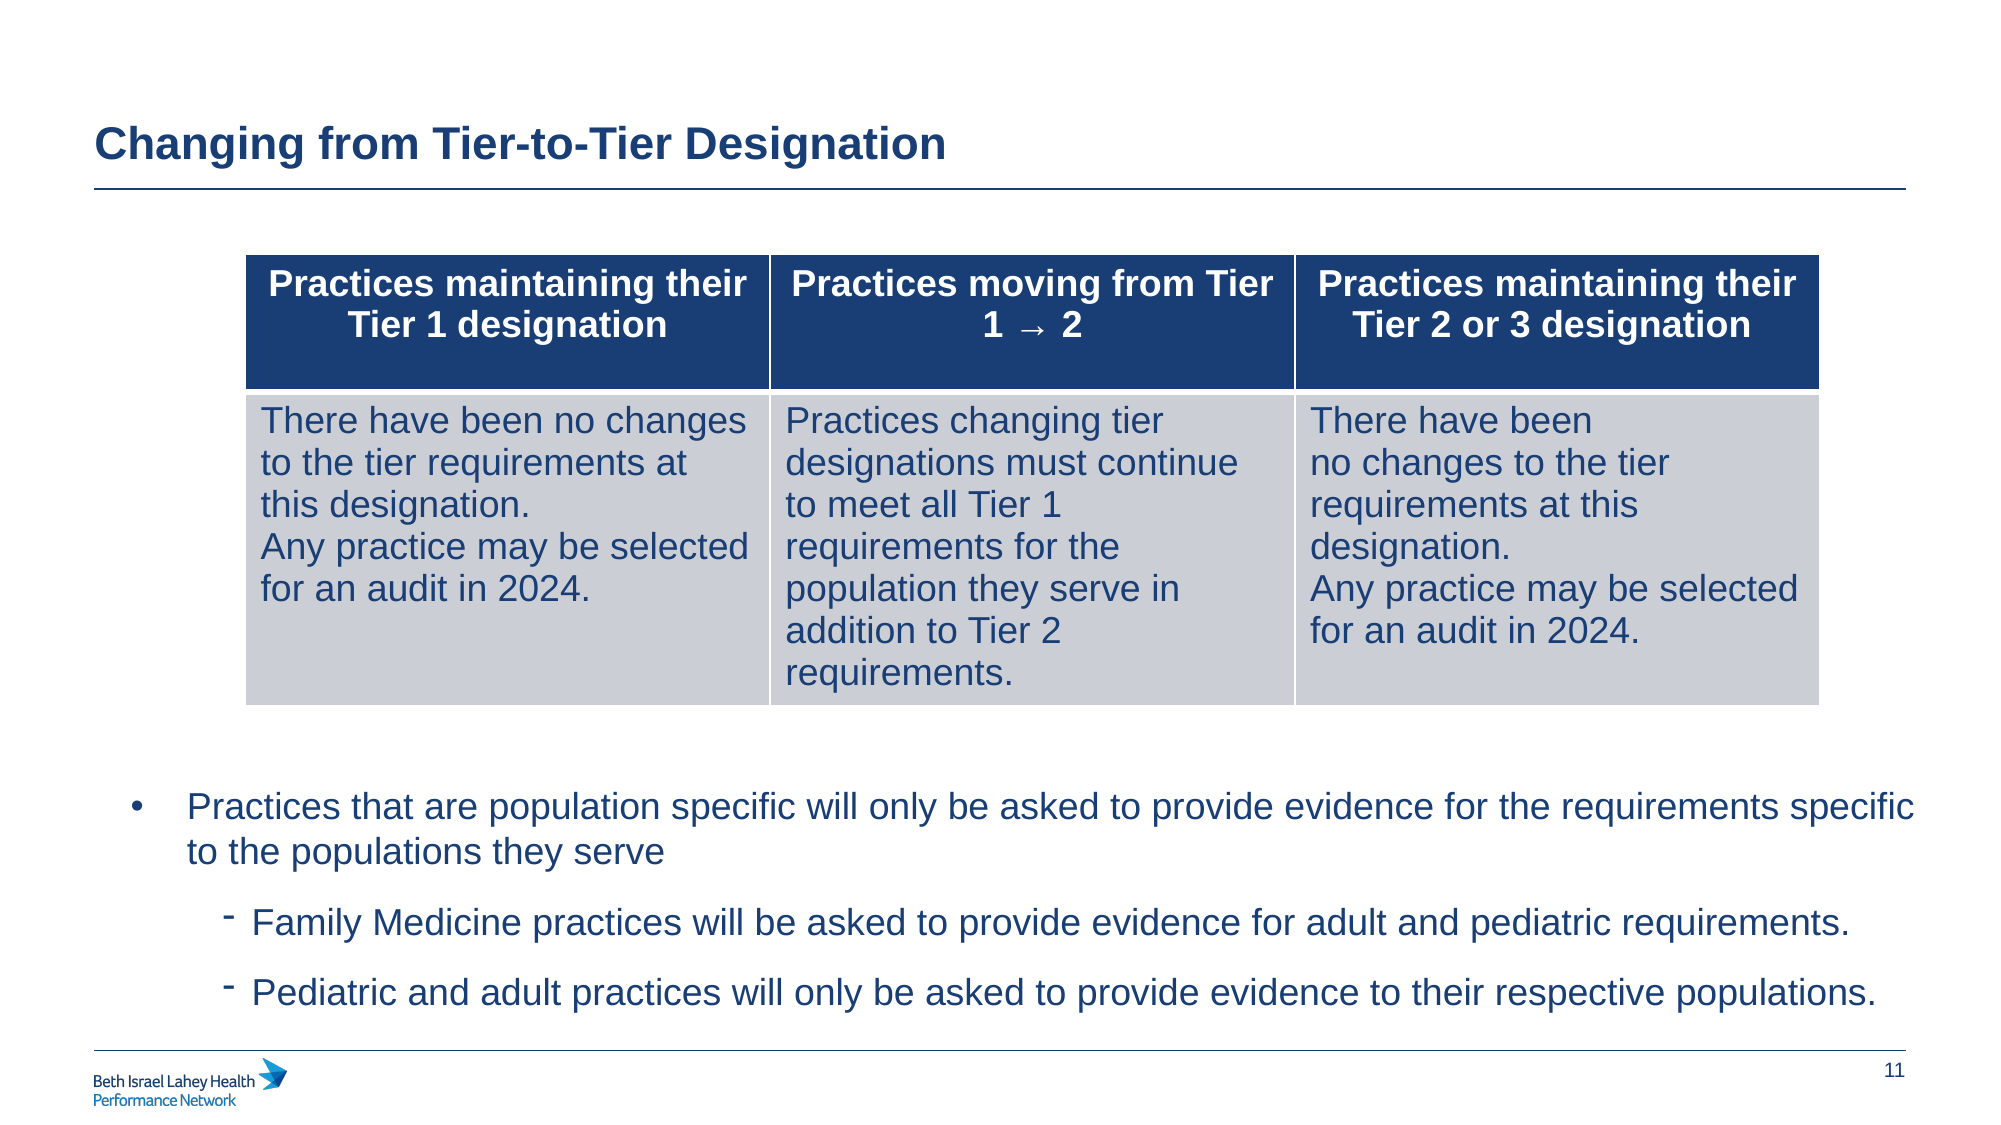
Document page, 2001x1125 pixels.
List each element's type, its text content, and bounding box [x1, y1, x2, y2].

table_cell There have been no changes to the tier requirements at this designation. Any practice may be selected for an audit in 2024. [1296, 395, 1819, 705]
list Changing from Tier-to-Tier Designation [94, 59, 1906, 184]
table_header Practices maintaining their Tier 1 designation [246, 255, 769, 389]
table_header Practices moving from Tier 1 → 2 [771, 255, 1294, 389]
picture [94, 1058, 287, 1106]
table_header Practices maintaining their Tier 2 or 3 designation [1296, 255, 1819, 389]
table_cell Practices changing tier designations must continue to meet all Tier 1 requirements for the population they serve in addition to Tier 2 requirements. [771, 395, 1294, 705]
list Practices that are population specific will only be asked to provide evidence for the requirements specific to the populations they serve Family Medicine practices will be asked to provide evidence for adult and pediatric requirements. Pediatric and adult practices will only be asked to provide evidence to their respective populations. [130, 782, 1925, 1040]
slide_number 11 [1732, 1057, 1906, 1095]
table_cell There have been no changes to the tier requirements at this designation. Any practice may be selected for an audit in 2024. [246, 395, 769, 705]
